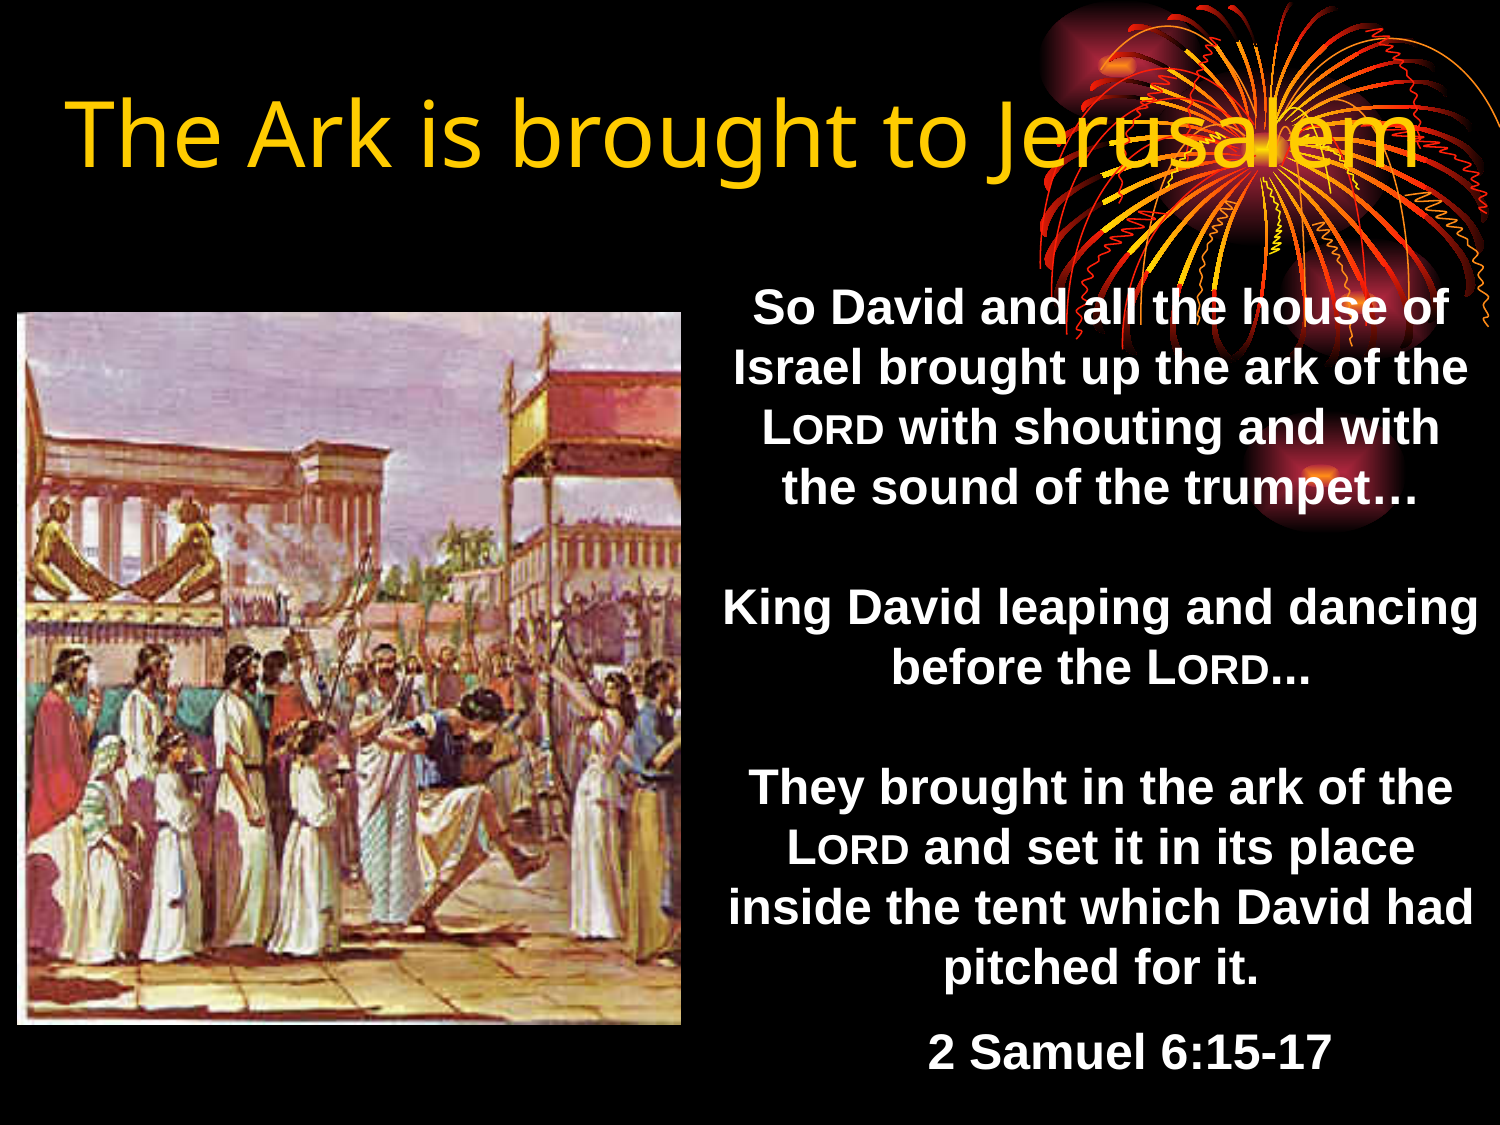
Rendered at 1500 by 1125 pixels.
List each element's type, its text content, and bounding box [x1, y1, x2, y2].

text_box So David and all the house of Israel brought up the ark of the LORD with shouting and with the sound of the trumpet… King David leaping and dancing before the LORD... They brought in the ark of the LORD and set it in its place inside the tent which David had pitched for it. 2 Samuel 6:15-17 [702, 267, 1500, 1087]
title The Ark is brought to Jerusalem [6, 49, 1483, 213]
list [17, 312, 681, 1026]
